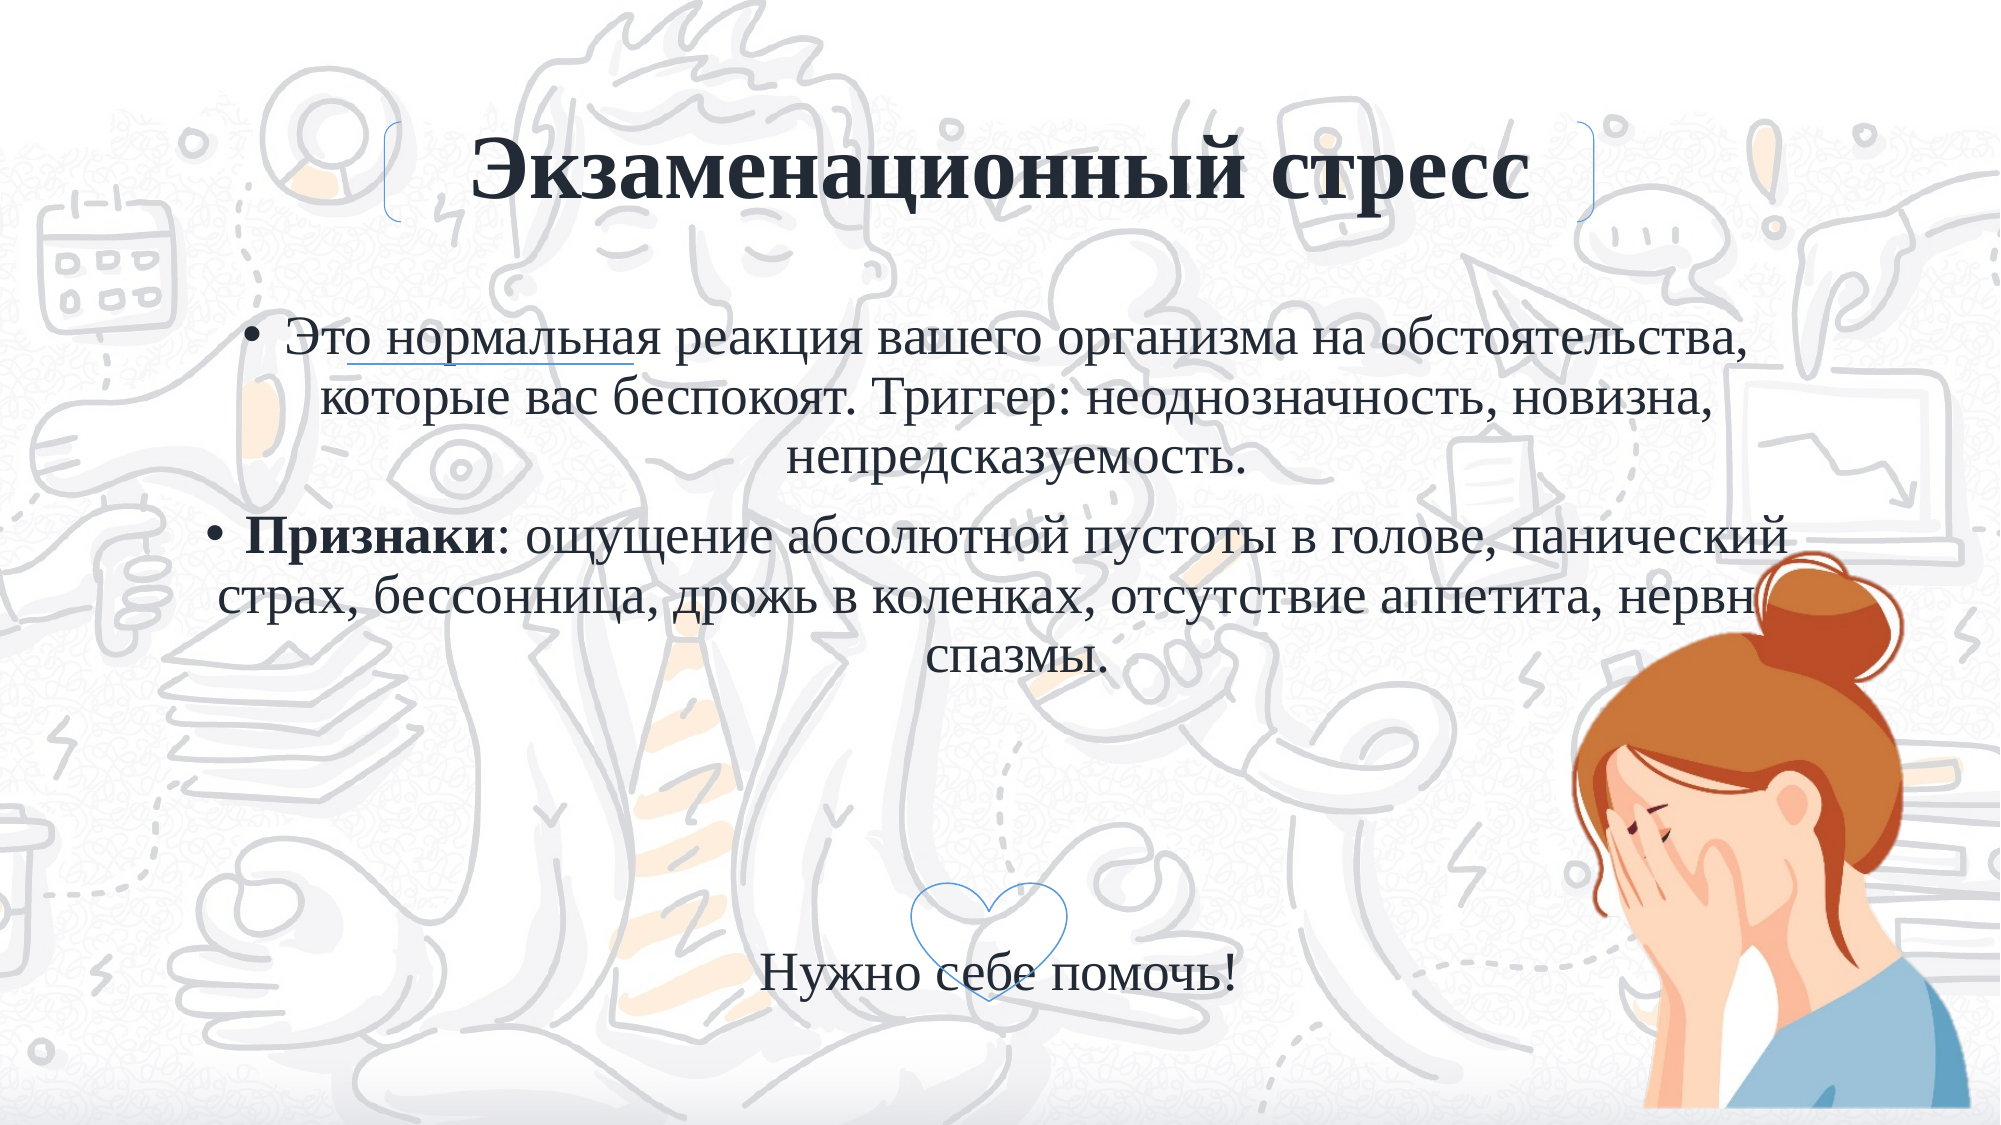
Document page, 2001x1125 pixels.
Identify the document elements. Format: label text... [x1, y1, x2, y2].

text_box [383, 121, 1595, 223]
list Это нормальная реакция вашего организма на обстоятельства, которые вас беспокоят. Триггер: неоднозначность, новизна, непредсказуемость. Признаки: ощущение абсолютной пустоты в голове, панический страх, бессонница, дрожь в коленках, отсутствие аппетита, нервные спазмы. Нужно себе помочь! [137, 299, 1863, 1014]
text_box [911, 883, 1067, 1002]
title Экзаменационный стресс [137, 59, 1863, 278]
picture [1381, 386, 2000, 1109]
